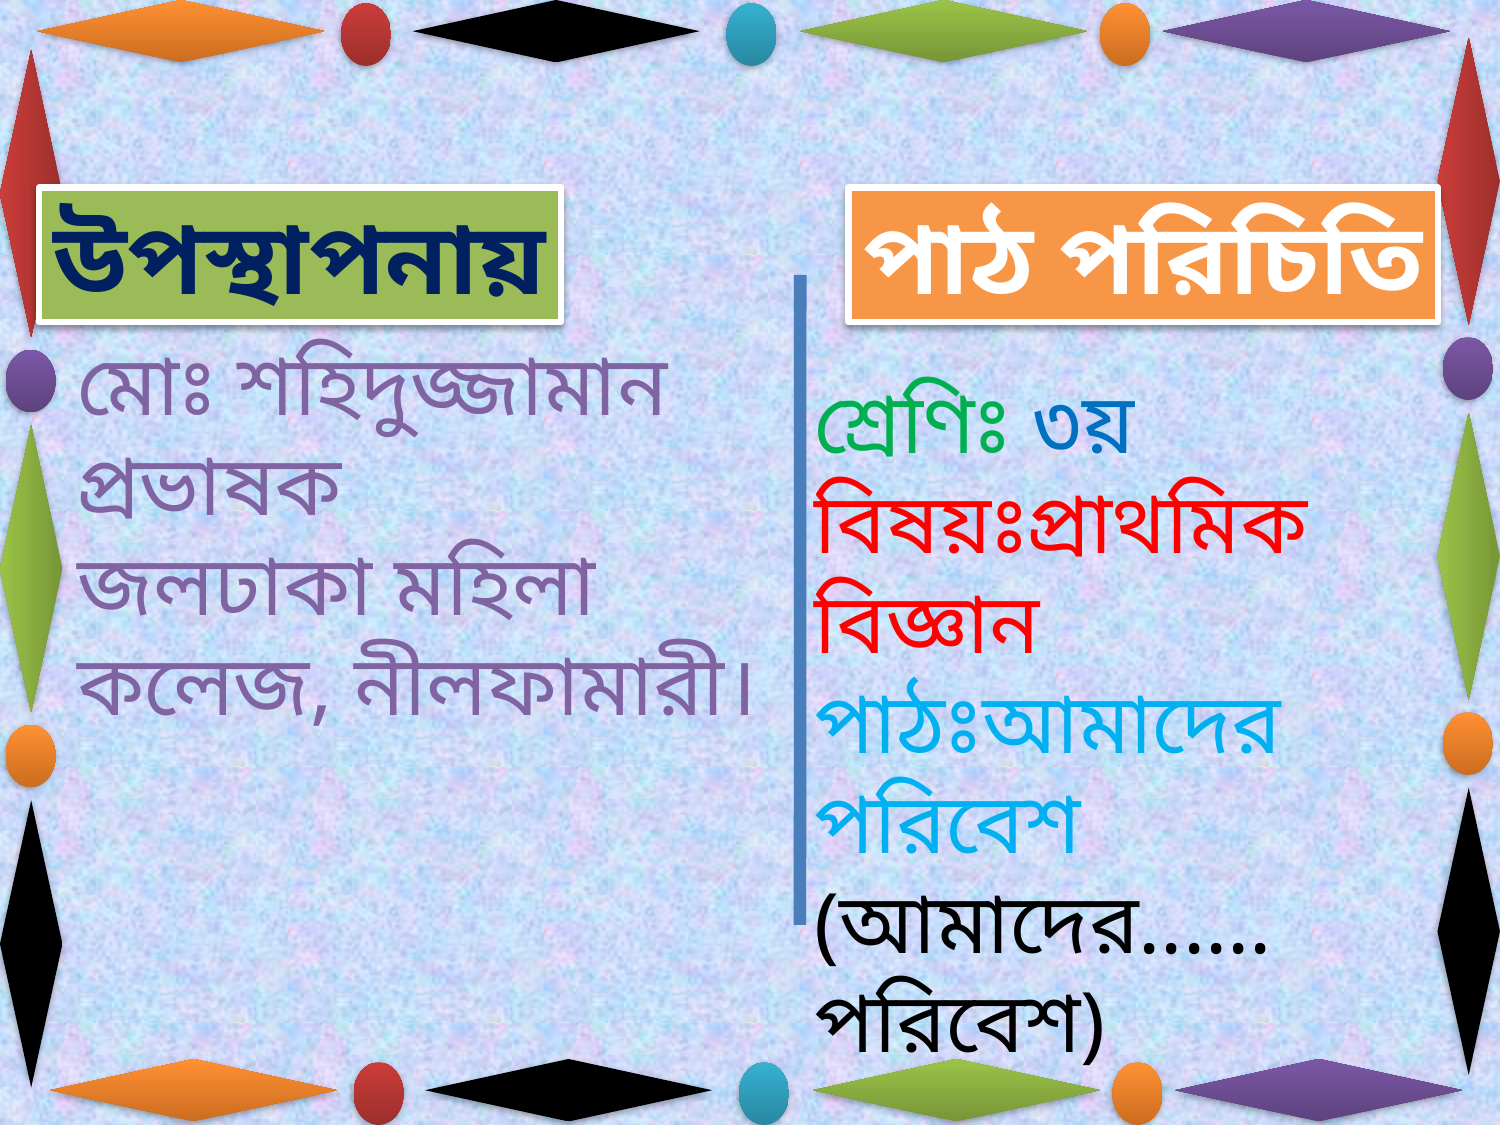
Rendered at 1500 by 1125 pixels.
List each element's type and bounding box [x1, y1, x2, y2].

text_box [0, 0, 1500, 1125]
